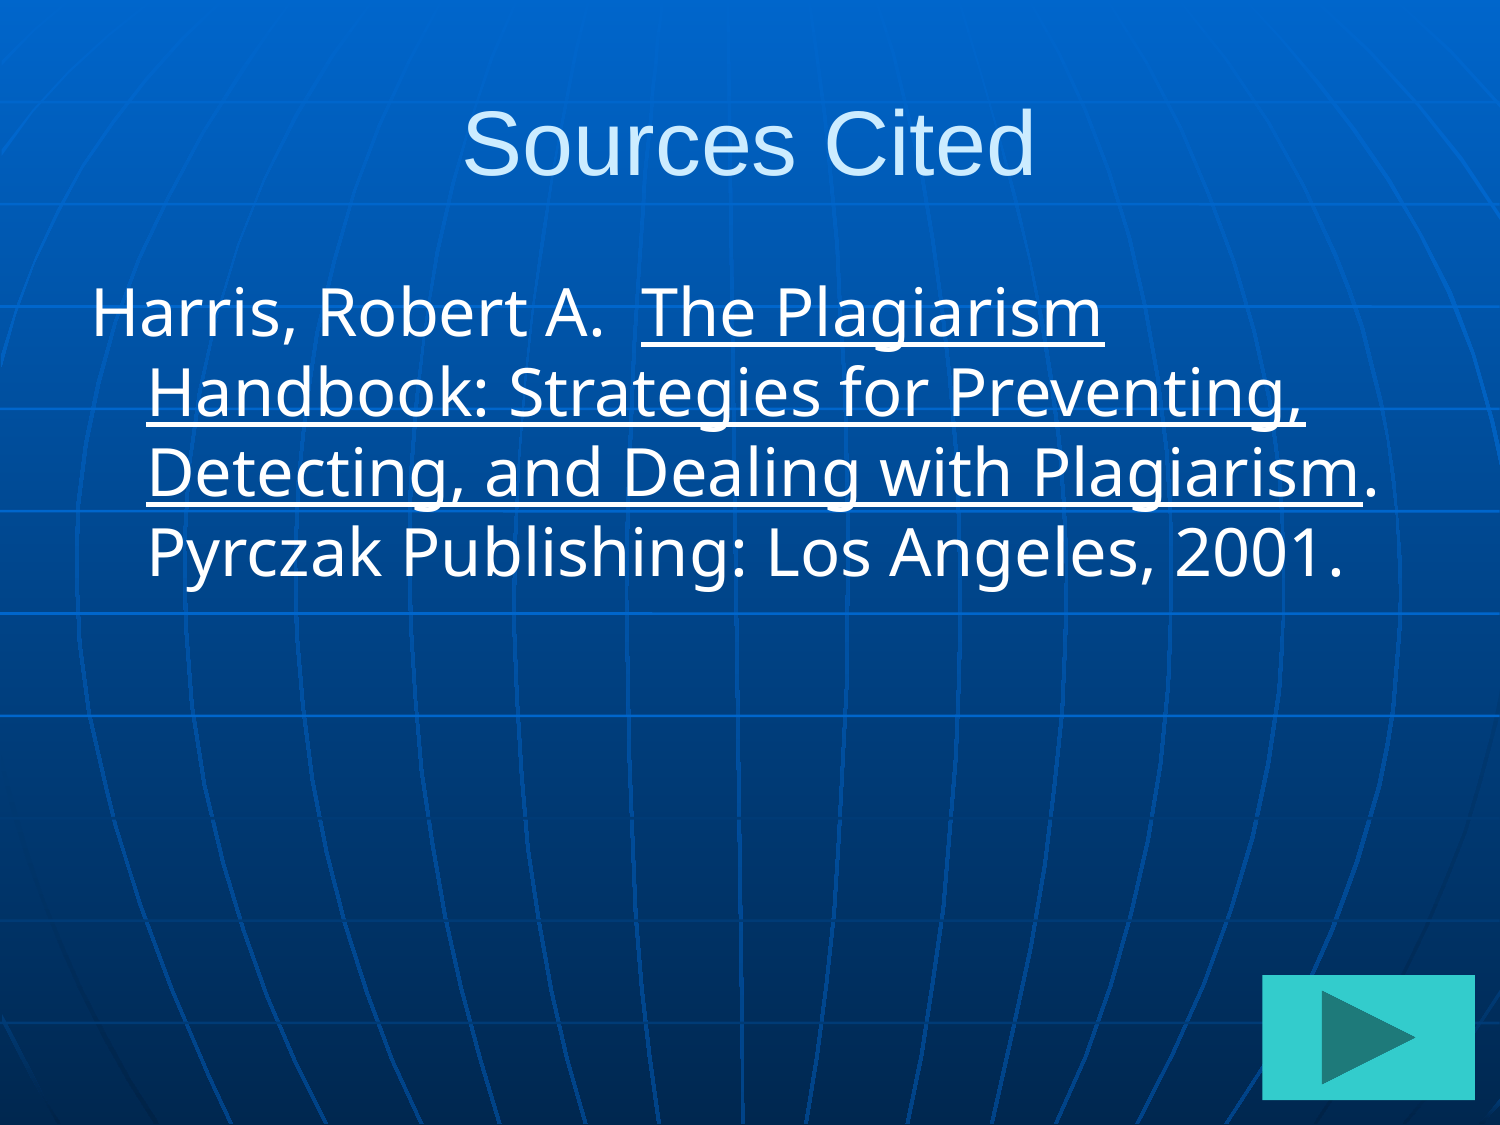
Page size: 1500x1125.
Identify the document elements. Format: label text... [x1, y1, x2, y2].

text_box [1262, 975, 1475, 1101]
title Sources Cited [74, 45, 1426, 233]
list Harris, Robert A. The Plagiarism Handbook: Strategies for Preventing, Detecting, and Dealing with Plagiarism. Pyrczak Publishing: Los Angeles, 2001. [74, 262, 1426, 1006]
